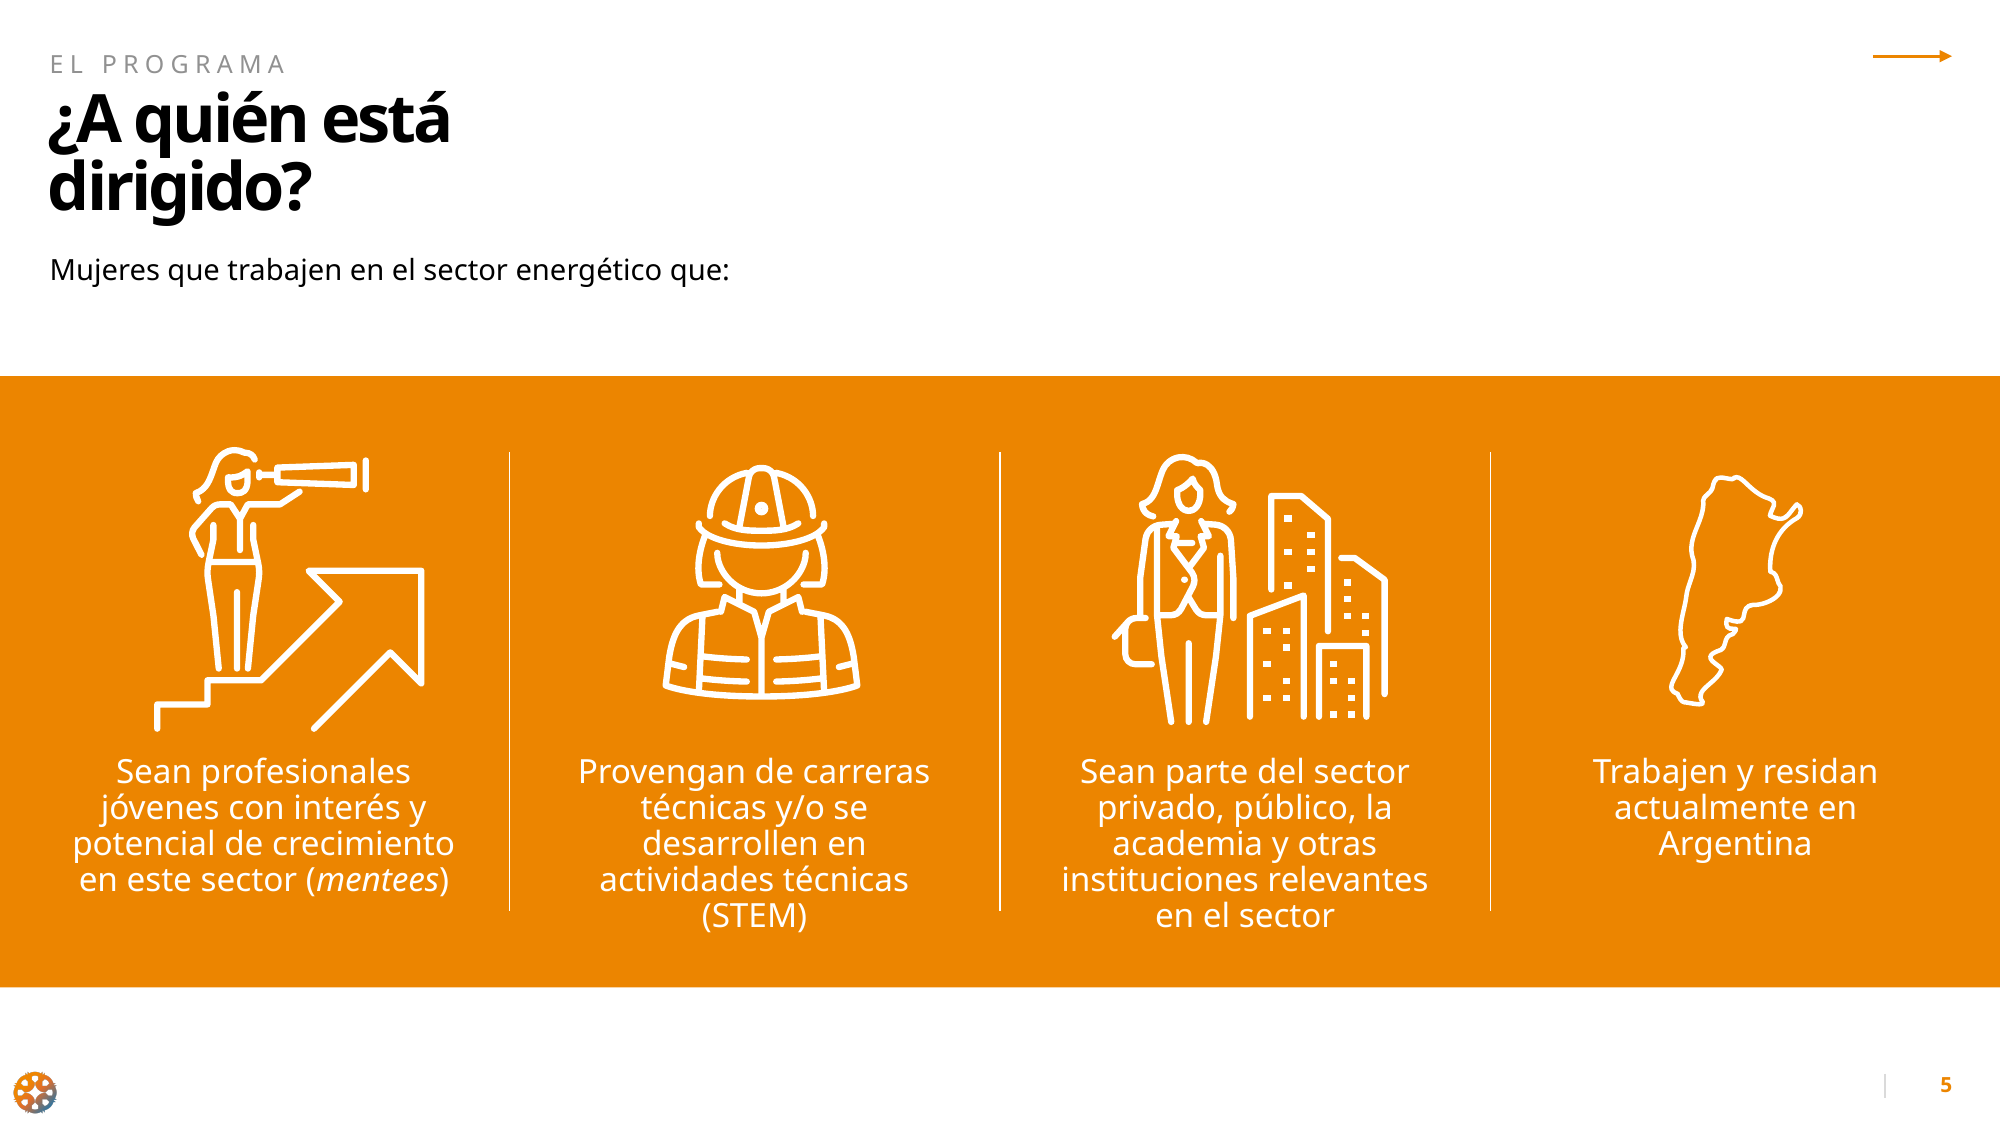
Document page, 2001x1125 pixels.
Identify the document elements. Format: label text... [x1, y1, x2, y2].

text_box Provengan de carreras técnicas y/o se desarrollen en actividades técnicas (STEM) [559, 754, 950, 924]
text_box [0, 374, 2000, 989]
title ¿A quién está dirigido? [47, 87, 611, 306]
slide_number 5 [1502, 1071, 1953, 1101]
text_box Sean profesionales jóvenes con interés y potencial de crecimiento en este sector (mentees) [68, 754, 460, 924]
list Mujeres que trabajen en el sector energético que: [47, 255, 776, 315]
text_box Trabajen y residan actualmente en Argentina [1540, 754, 1932, 924]
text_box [662, 464, 861, 701]
list el programa [47, 38, 611, 79]
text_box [1669, 475, 2000, 707]
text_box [1111, 453, 1389, 726]
picture [11, 1069, 59, 1116]
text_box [153, 446, 425, 733]
text_box Sean parte del sector privado, público, la academia y otras instituciones relevantes en el sector [1049, 754, 1441, 924]
